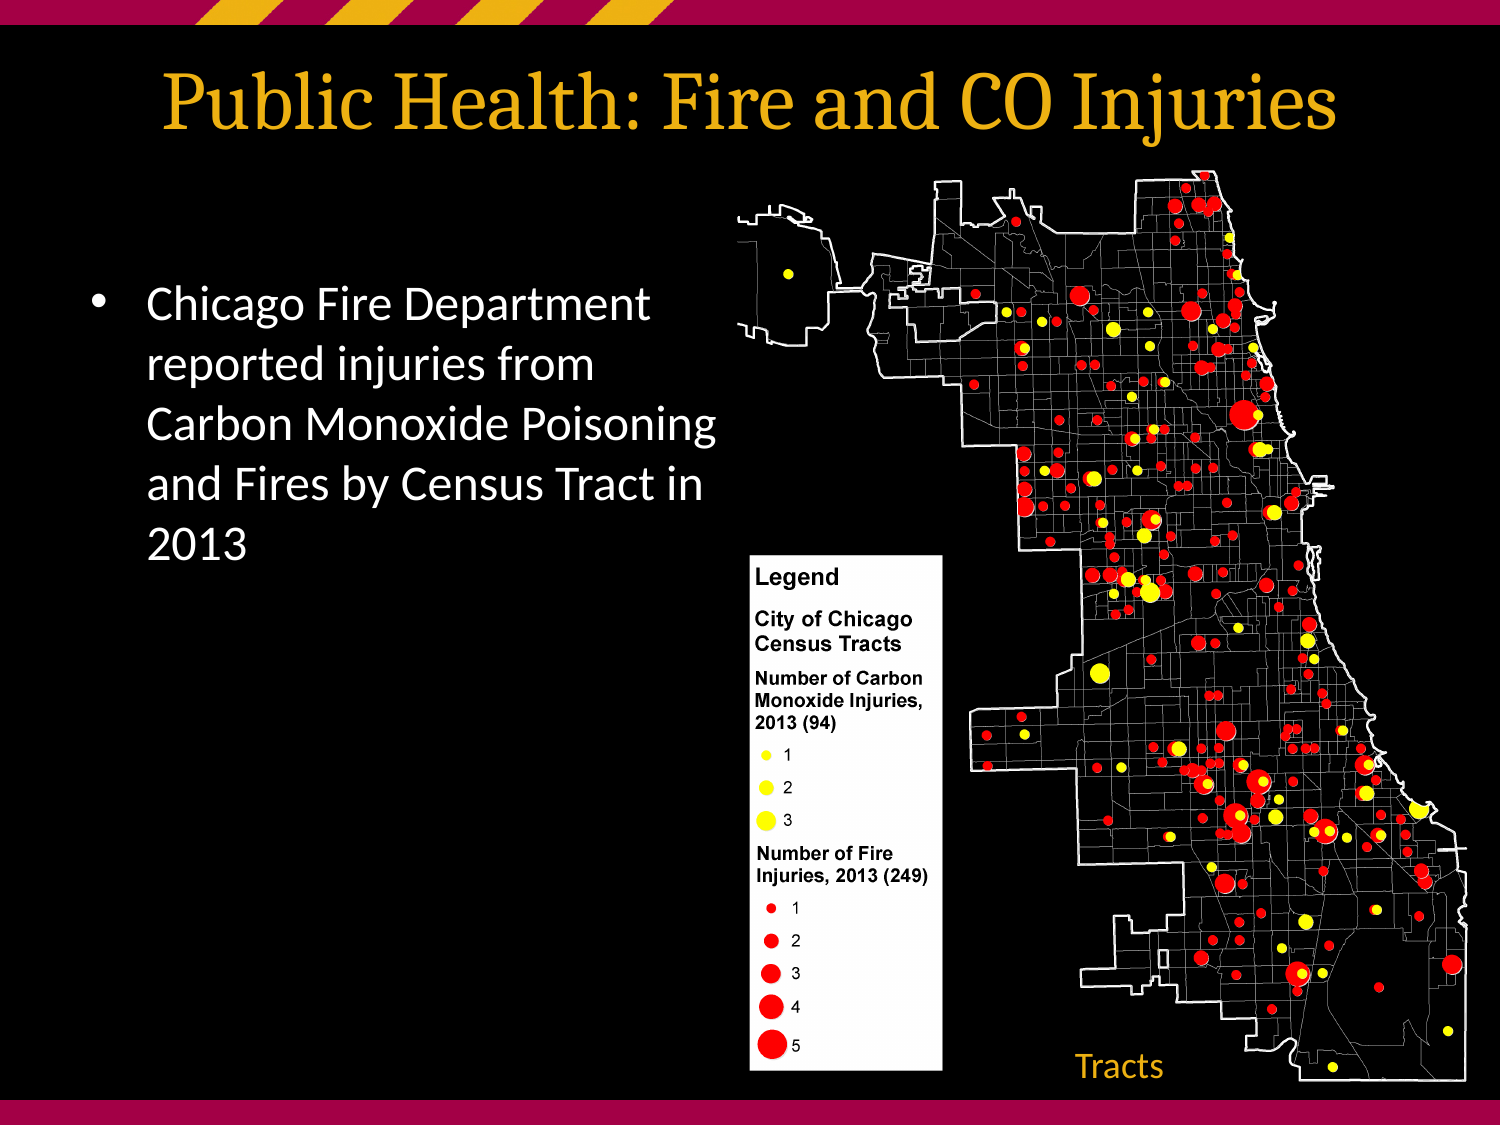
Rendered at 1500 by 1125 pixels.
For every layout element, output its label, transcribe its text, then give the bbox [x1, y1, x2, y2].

picture [0, 0, 1500, 25]
list Chicago Fire Department reported injuries from Carbon Monoxide Poisoning and Fires by Census Tract in 2013 [75, 262, 732, 1005]
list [737, 149, 1471, 1099]
title Public Health: Fire and CO Injuries [75, 24, 1425, 168]
